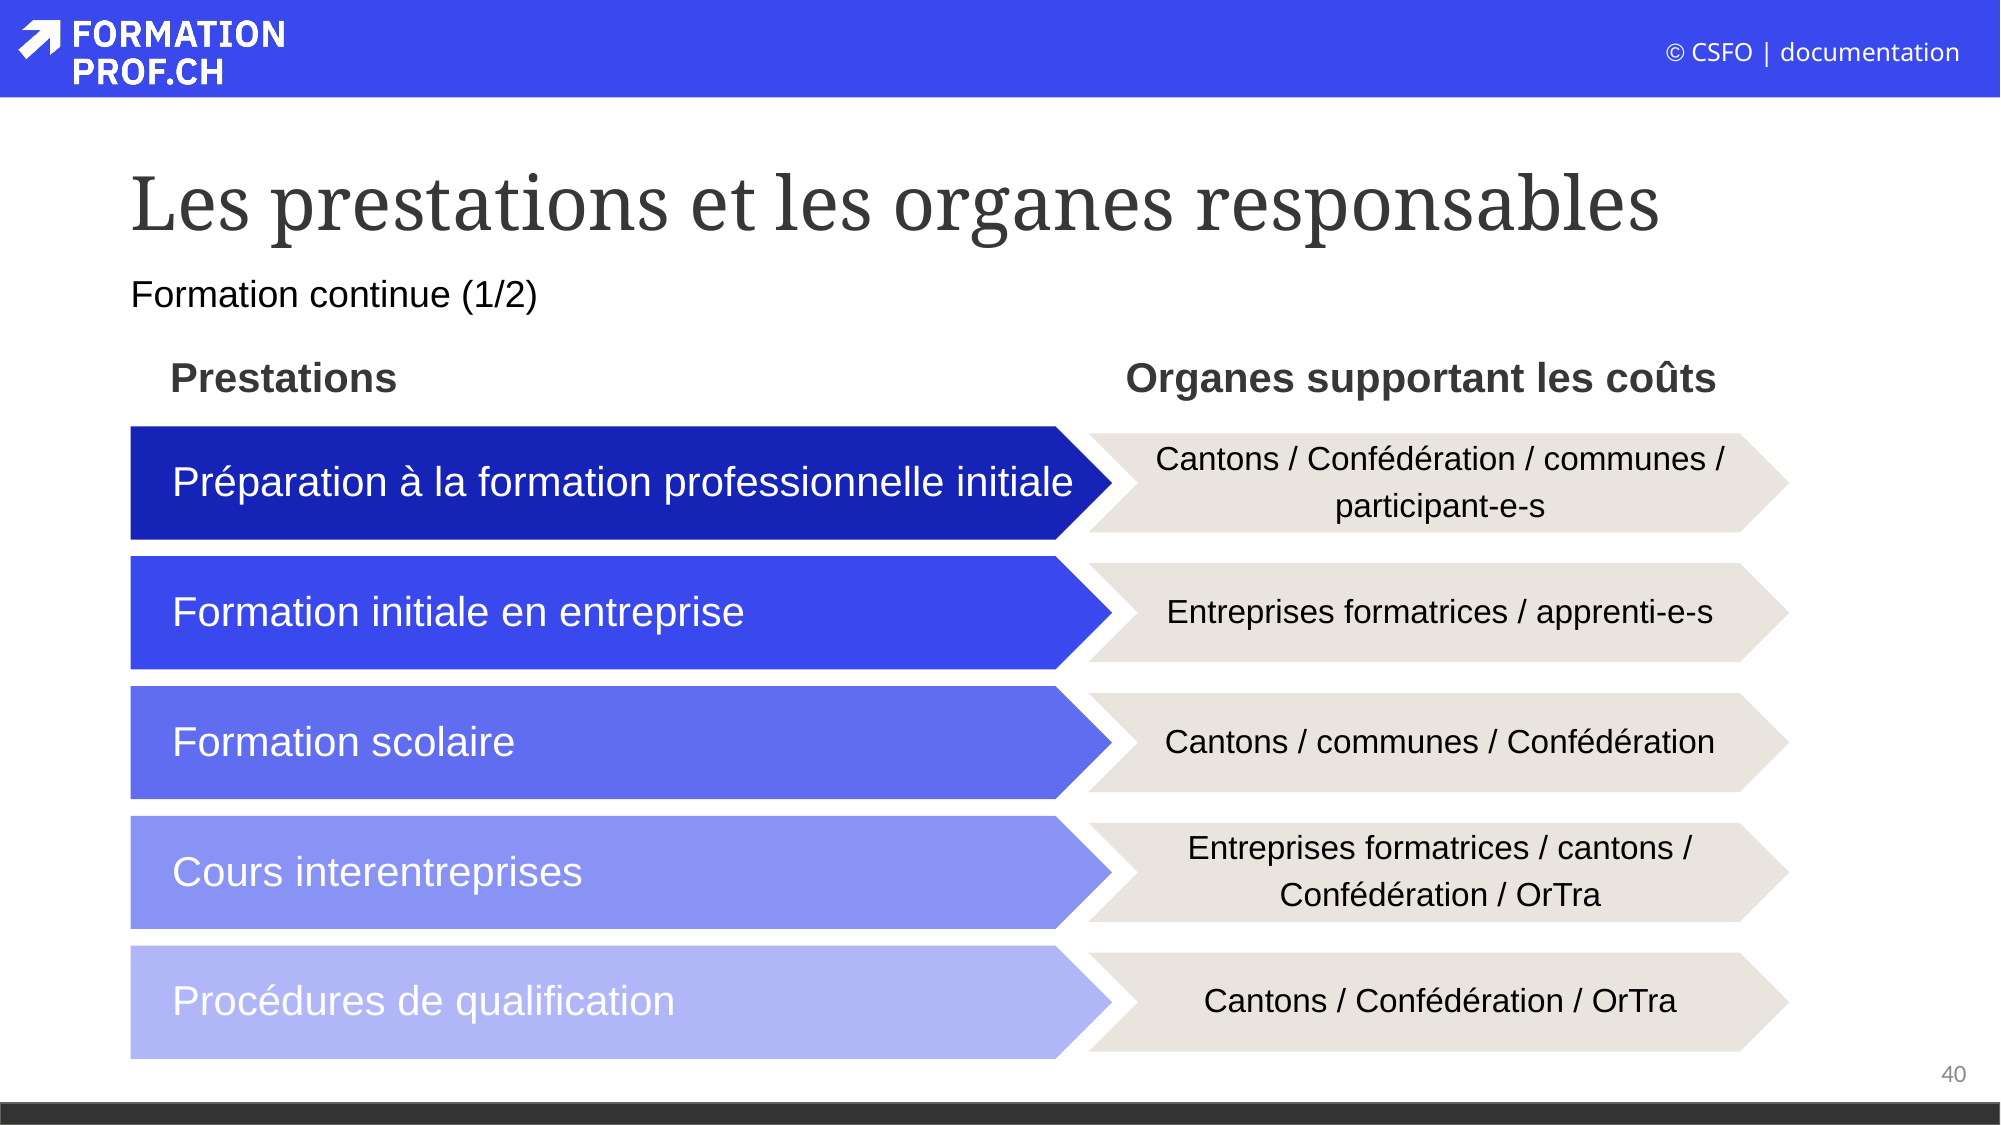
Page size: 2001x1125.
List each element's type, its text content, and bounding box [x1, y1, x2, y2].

text_box Prestations [155, 348, 535, 425]
list Formation continue (1/2) [115, 267, 1438, 349]
slide_number 40 [1531, 1042, 1982, 1103]
picture [18, 20, 284, 85]
text_box Organes supportant les coûts [1110, 348, 1757, 425]
title Les prestations et les organes responsables [115, 97, 1740, 316]
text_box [115, 425, 1790, 1060]
